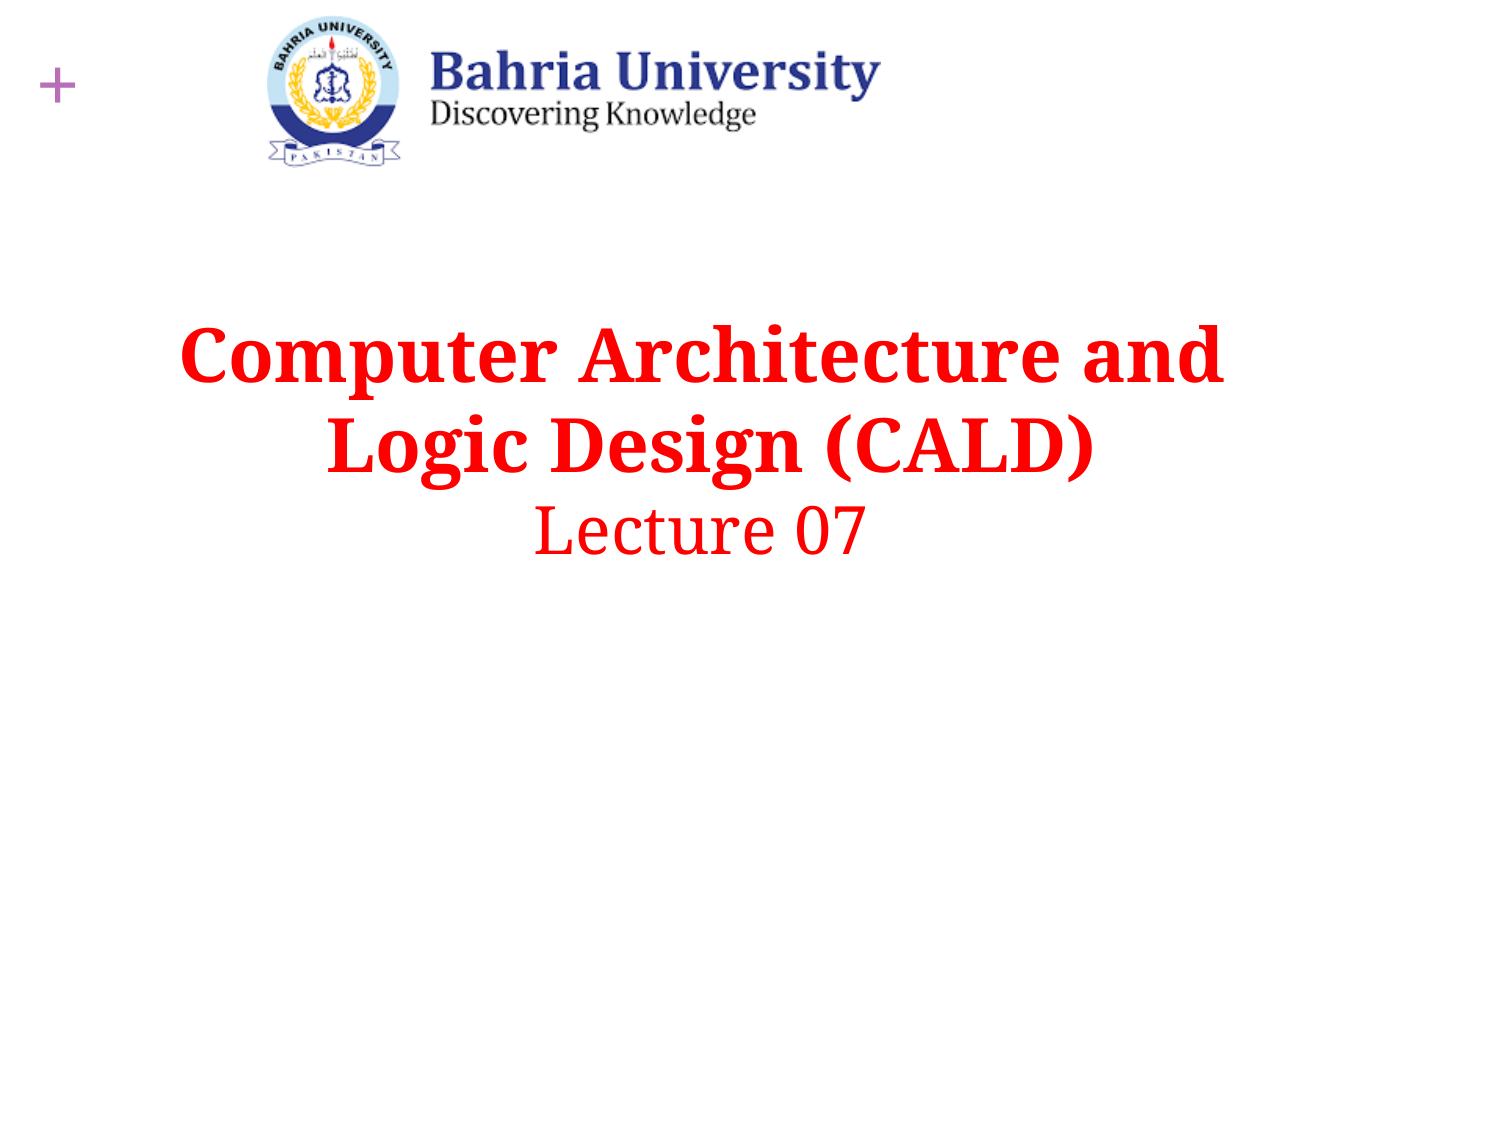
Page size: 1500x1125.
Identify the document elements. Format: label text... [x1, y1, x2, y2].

picture [267, 15, 881, 168]
title Computer Architecture and Logic Design (CALD) Lecture 07 [168, 305, 1235, 569]
text_box + [34, 32, 82, 125]
